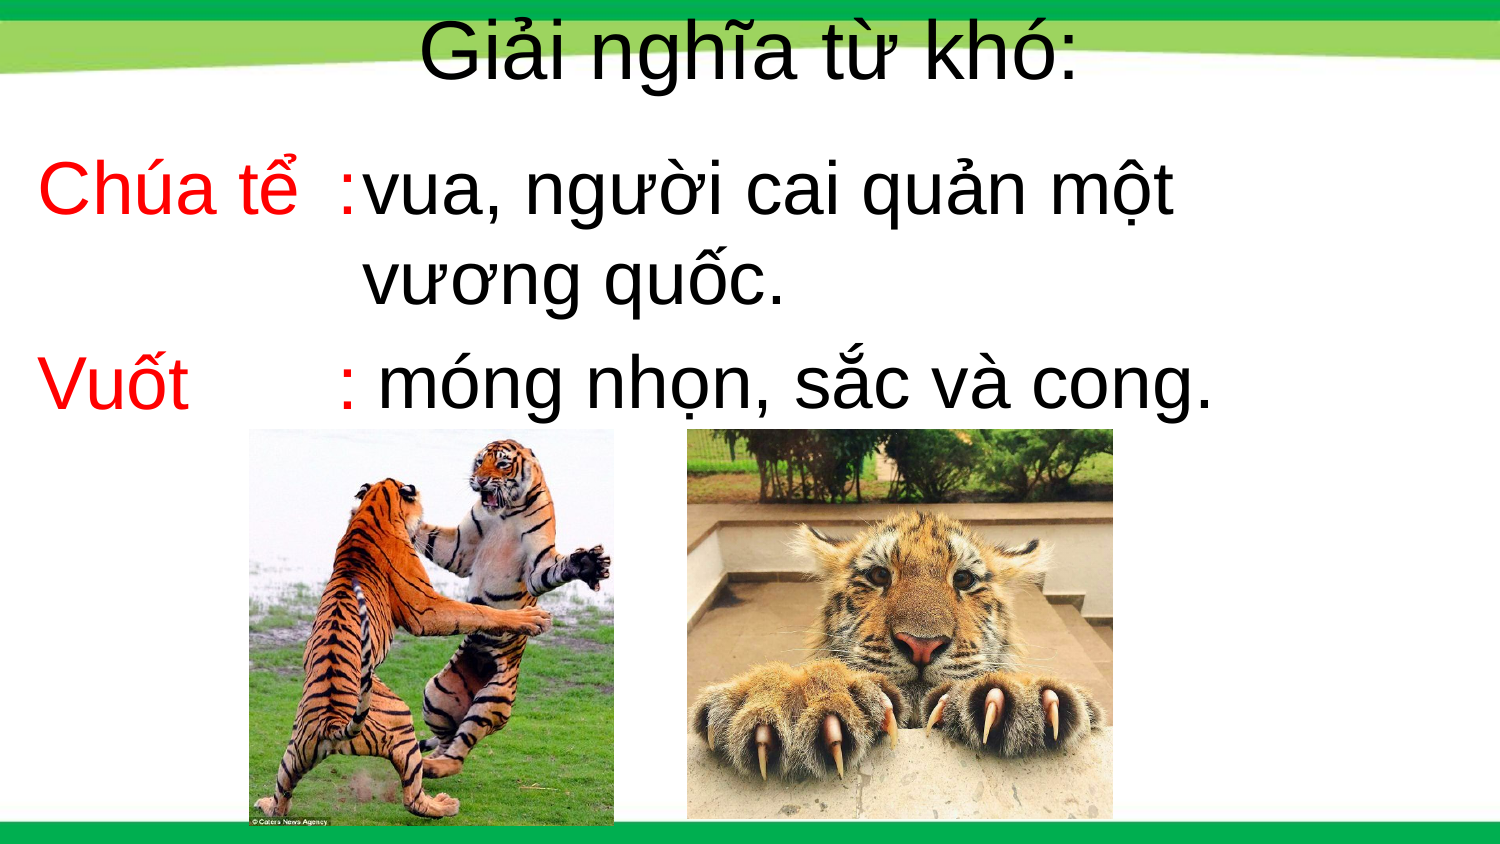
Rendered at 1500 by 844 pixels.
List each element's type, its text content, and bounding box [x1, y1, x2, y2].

text_box móng nhọn, sắc và cong. [362, 308, 1375, 449]
title Giải nghĩa từ khó: [75, 0, 1425, 117]
text_box Chúa tể : [22, 114, 511, 255]
text_box Vuốt : [22, 309, 362, 450]
text_box vua, người cai quản một vương quốc. [347, 159, 1364, 300]
picture [0, 0, 1500, 844]
